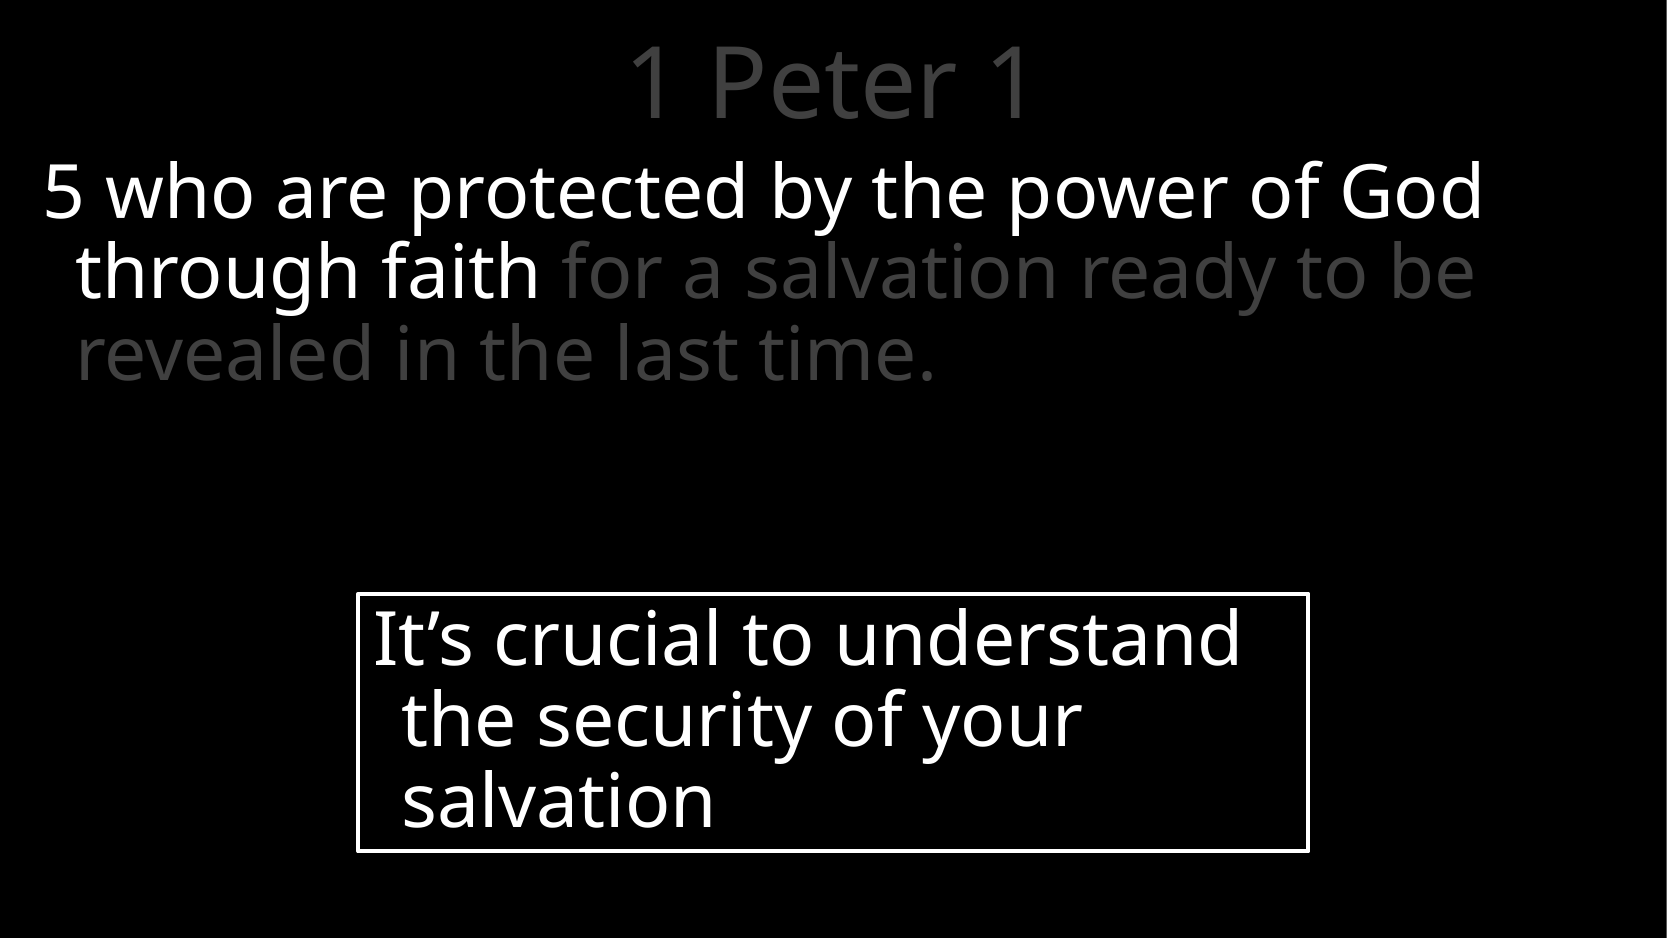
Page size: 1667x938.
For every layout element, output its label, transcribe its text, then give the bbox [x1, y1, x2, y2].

list 5 who are protected by the power of God through faith for a salvation ready to be revealed in the last time. [27, 145, 1640, 907]
title 1 Peter 1 [27, 20, 1640, 136]
text_box It’s crucial to understand the security of your salvation [358, 593, 1309, 852]
